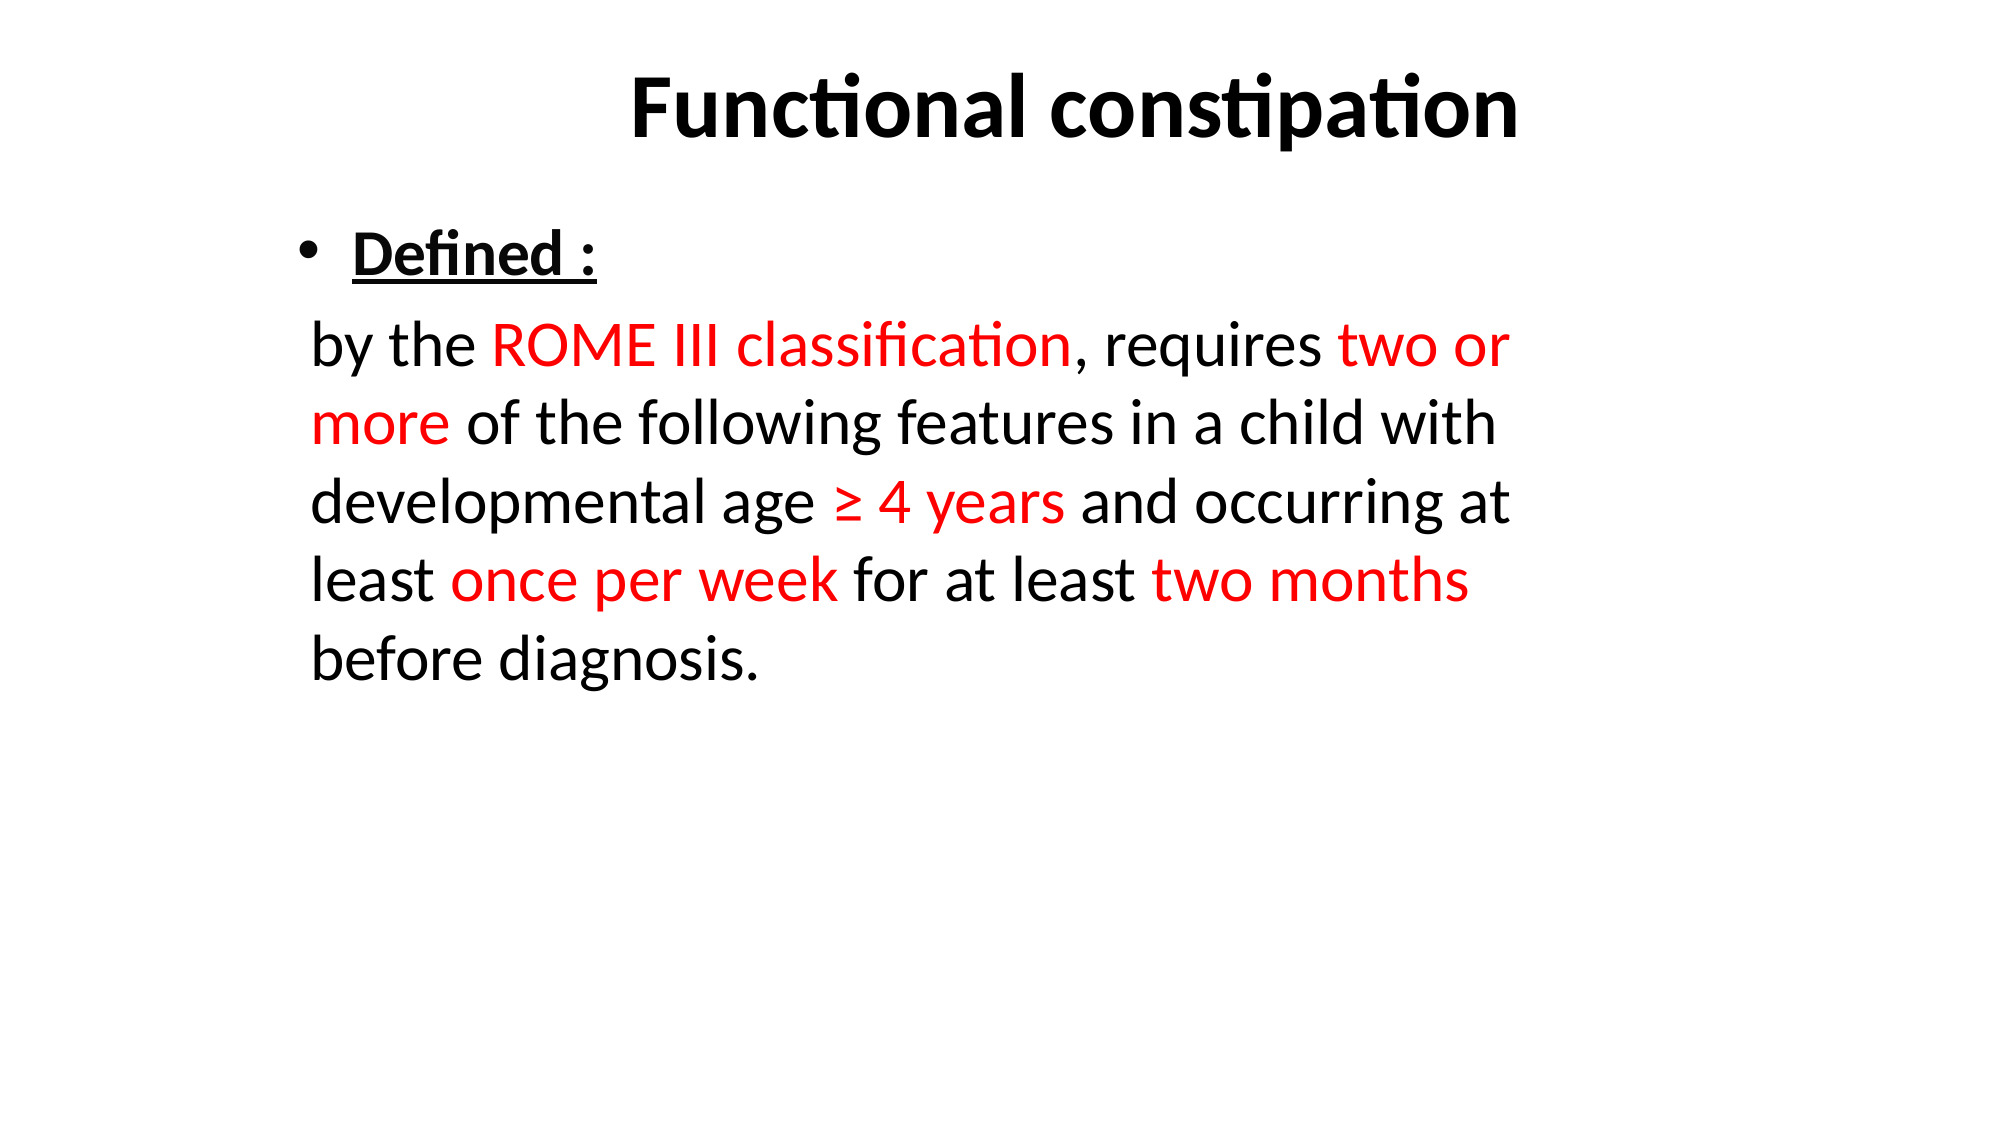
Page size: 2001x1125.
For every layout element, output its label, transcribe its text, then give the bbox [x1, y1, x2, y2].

list Defined : by the ROME III classification, requires two or more of the following features in a child with developmental age ≥ 4 years and occurring at least once per week for at least two months before diagnosis. [282, 202, 1620, 703]
title Functional constipation [437, 0, 1716, 203]
